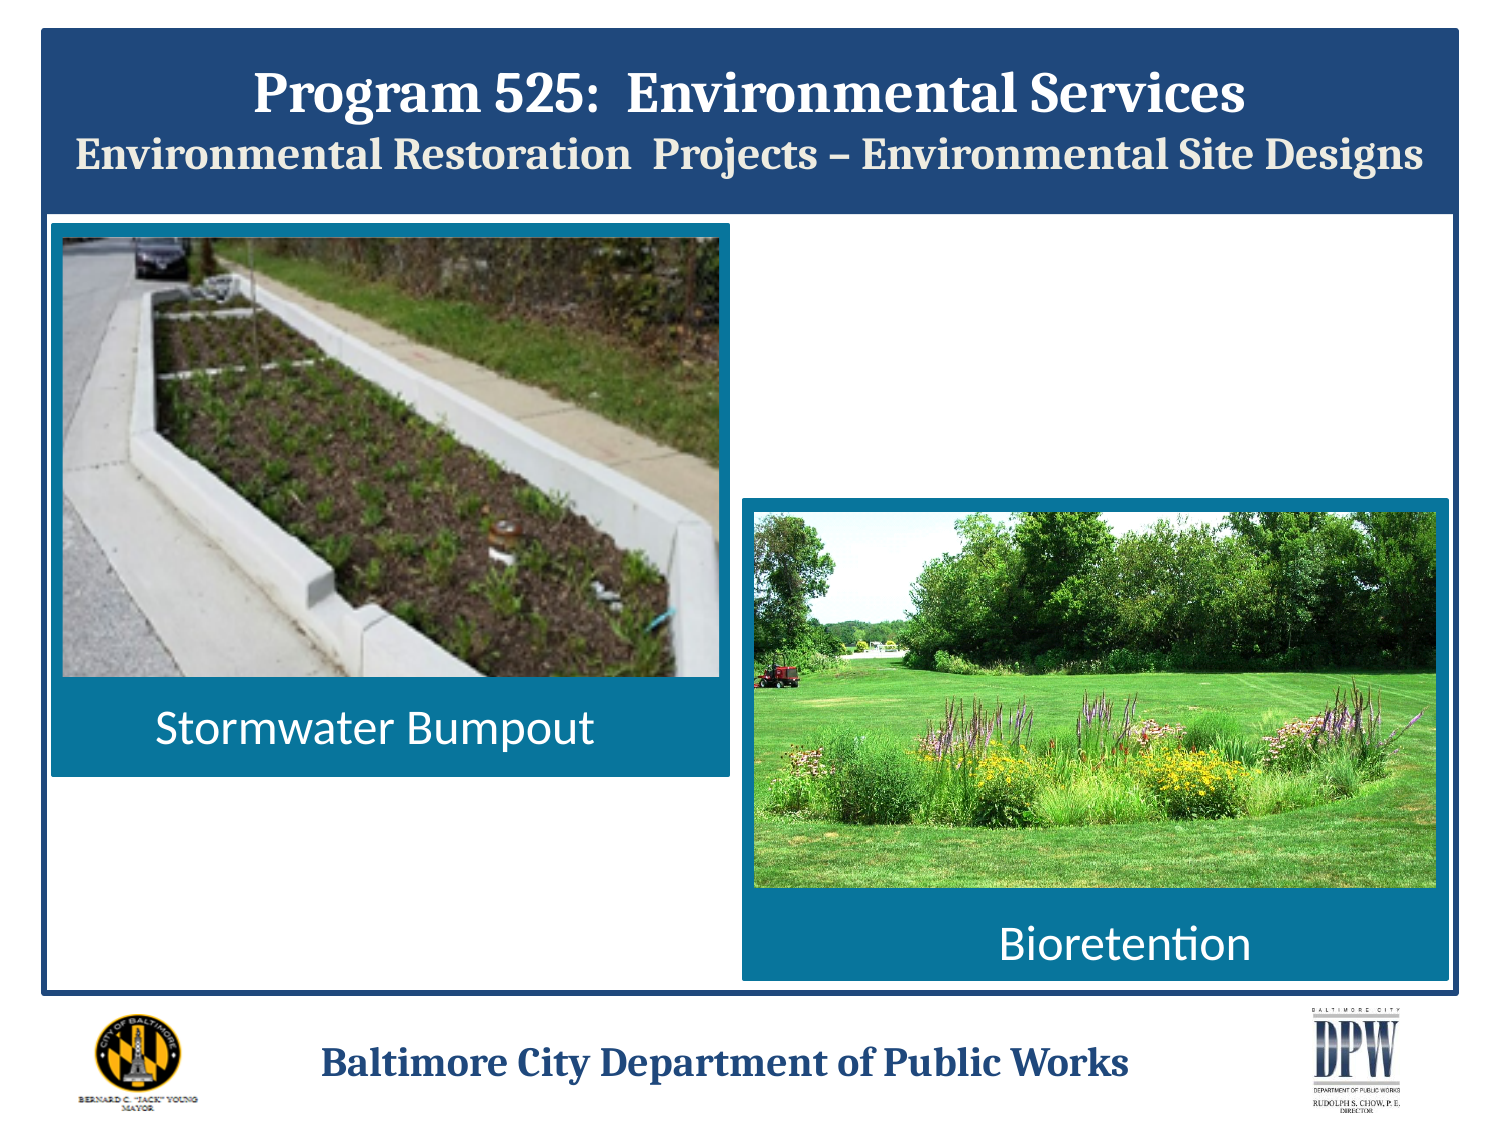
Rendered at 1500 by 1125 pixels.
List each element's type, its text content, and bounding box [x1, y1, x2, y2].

text_box Program 525: Environmental Services Environmental Restoration Projects – Environmental Site Designs [12, 53, 1488, 179]
text_box Baltimore City Department of Public Works [303, 1026, 1213, 1092]
text_box Bioretention [936, 902, 1315, 978]
text_box [51, 223, 730, 777]
text_box [1312, 1008, 1400, 1113]
text_box Stormwater Bumpout [68, 687, 682, 763]
picture [74, 1014, 201, 1113]
picture [755, 513, 1435, 887]
text_box [742, 498, 1449, 981]
picture [63, 238, 719, 676]
